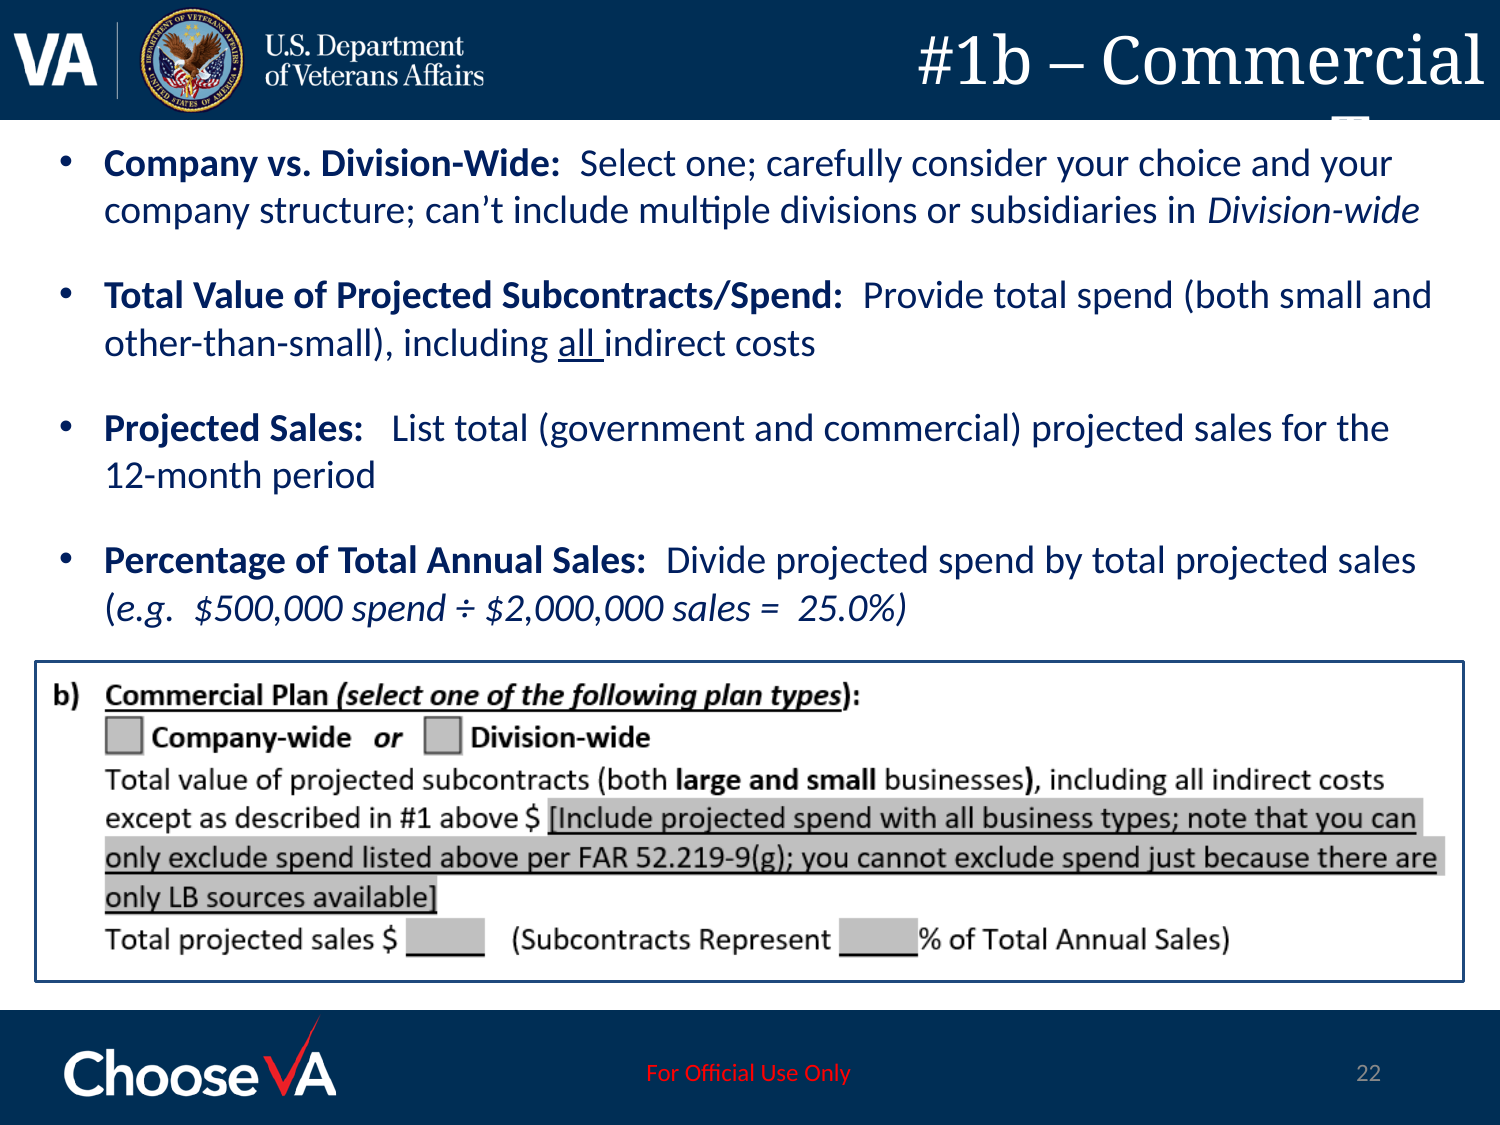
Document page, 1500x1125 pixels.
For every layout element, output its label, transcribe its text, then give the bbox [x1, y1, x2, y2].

title #1b – Commercial Type [774, 16, 1487, 206]
picture [37, 662, 1463, 981]
text_box Company vs. Division-Wide: Select one; carefully consider your choice and your company structure; can’t include multiple divisions or subsidiaries in Division-wide Total Value of Projected Subcontracts/Spend: Provide total spend (both small and other-than-small), including all indirect costs Projected Sales: List total (government and commercial) projected sales for the 12-month period Percentage of Total Annual Sales: Divide projected spend by total projected sales (e.g. $500,000 spend ÷ $2,000,000 sales = 25.0%) [59, 134, 1441, 630]
picture [13, 7, 484, 113]
footer For Official Use Only [644, 1060, 856, 1125]
slide_number 22 [1349, 1060, 1388, 1125]
picture [62, 1014, 337, 1111]
